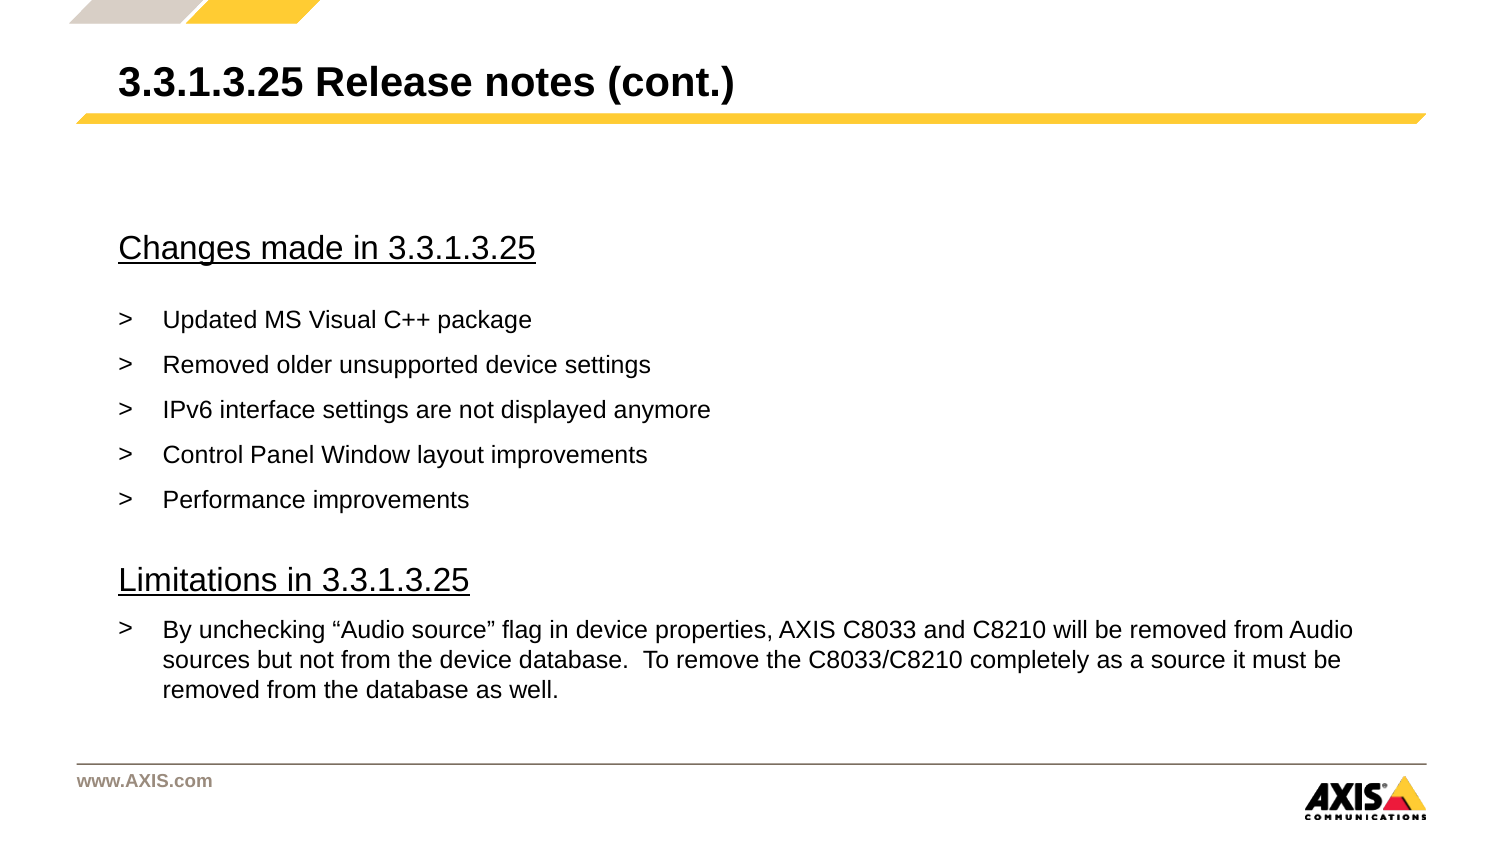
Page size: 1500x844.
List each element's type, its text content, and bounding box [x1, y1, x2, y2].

title 3.3.1.3.25 Release notes (cont.) [103, 47, 1462, 108]
picture [1418, 776, 1426, 820]
list Changes made in 3.3.1.3.25 Updated MS Visual C++ package Removed older unsupported device settings IPv6 interface settings are not displayed anymore Control Panel Window layout improvements Performance improvements Limitations in 3.3.1.3.25 By unchecking “Audio source” flag in device properties, AXIS C8033 and C8210 will be removed from Audio sources but not from the device database. To remove the C8033/C8210 completely as a source it must be removed from the database as well. [103, 219, 1418, 844]
